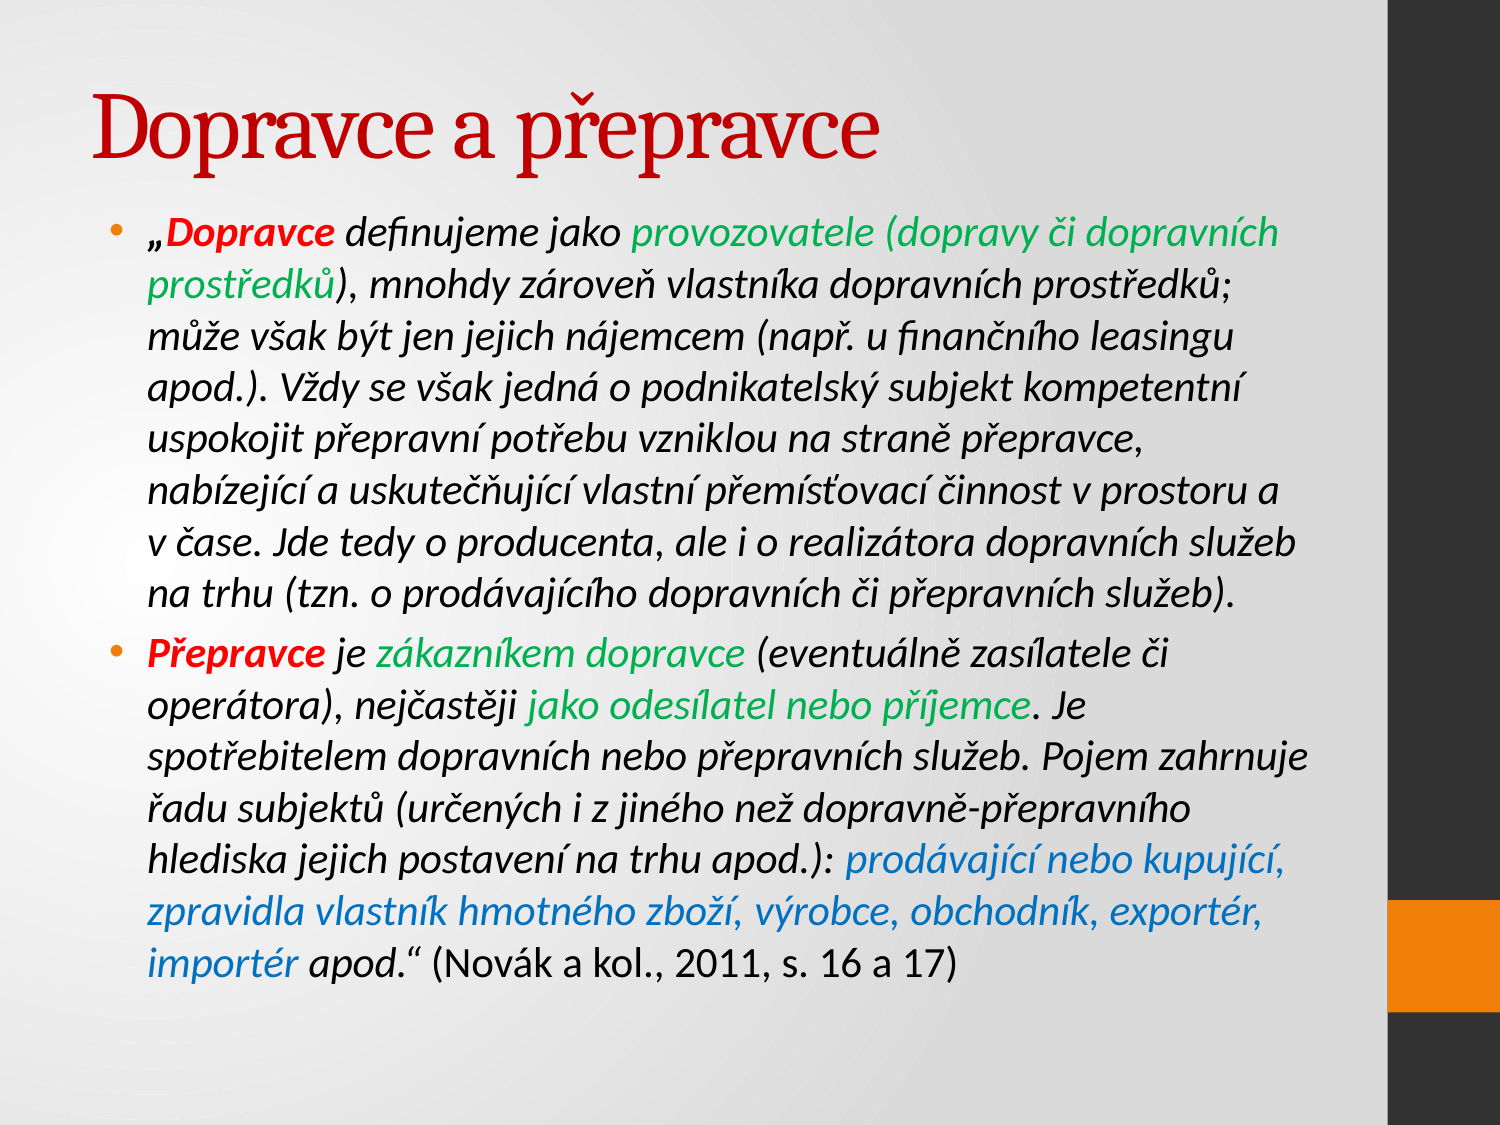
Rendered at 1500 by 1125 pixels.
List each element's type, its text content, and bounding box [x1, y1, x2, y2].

title Dopravce a přepravce [75, 45, 1325, 196]
list „Dopravce definujeme jako provozovatele (dopravy či dopravních prostředků), mnohdy zároveň vlastníka dopravních prostředků; může však být jen jejich nájemcem (např. u finančního leasingu apod.). Vždy se však jedná o podnikatelský subjekt kompetentní uspokojit přepravní potřebu vzniklou na straně přepravce, nabízející a uskutečňující vlastní přemísťovací činnost v prostoru a v čase. Jde tedy o producenta, ale i o realizátora dopravních služeb na trhu (tzn. o prodávajícího dopravních či přepravních služeb). Přepravce je zákazníkem dopravce (eventuálně zasílatele či operátora), nejčastěji jako odesílatel nebo příjemce. Je spotřebitelem dopravních nebo přepravních služeb. Pojem zahrnuje řadu subjektů (určených i z jiného než dopravně-přepravního hlediska jejich postavení na trhu apod.): prodávající nebo kupující, zpravidla vlastník hmotného zboží, výrobce, obchodník, exportér, importér apod.“ (Novák a kol., 2011, s. 16 a 17) [75, 196, 1325, 1050]
